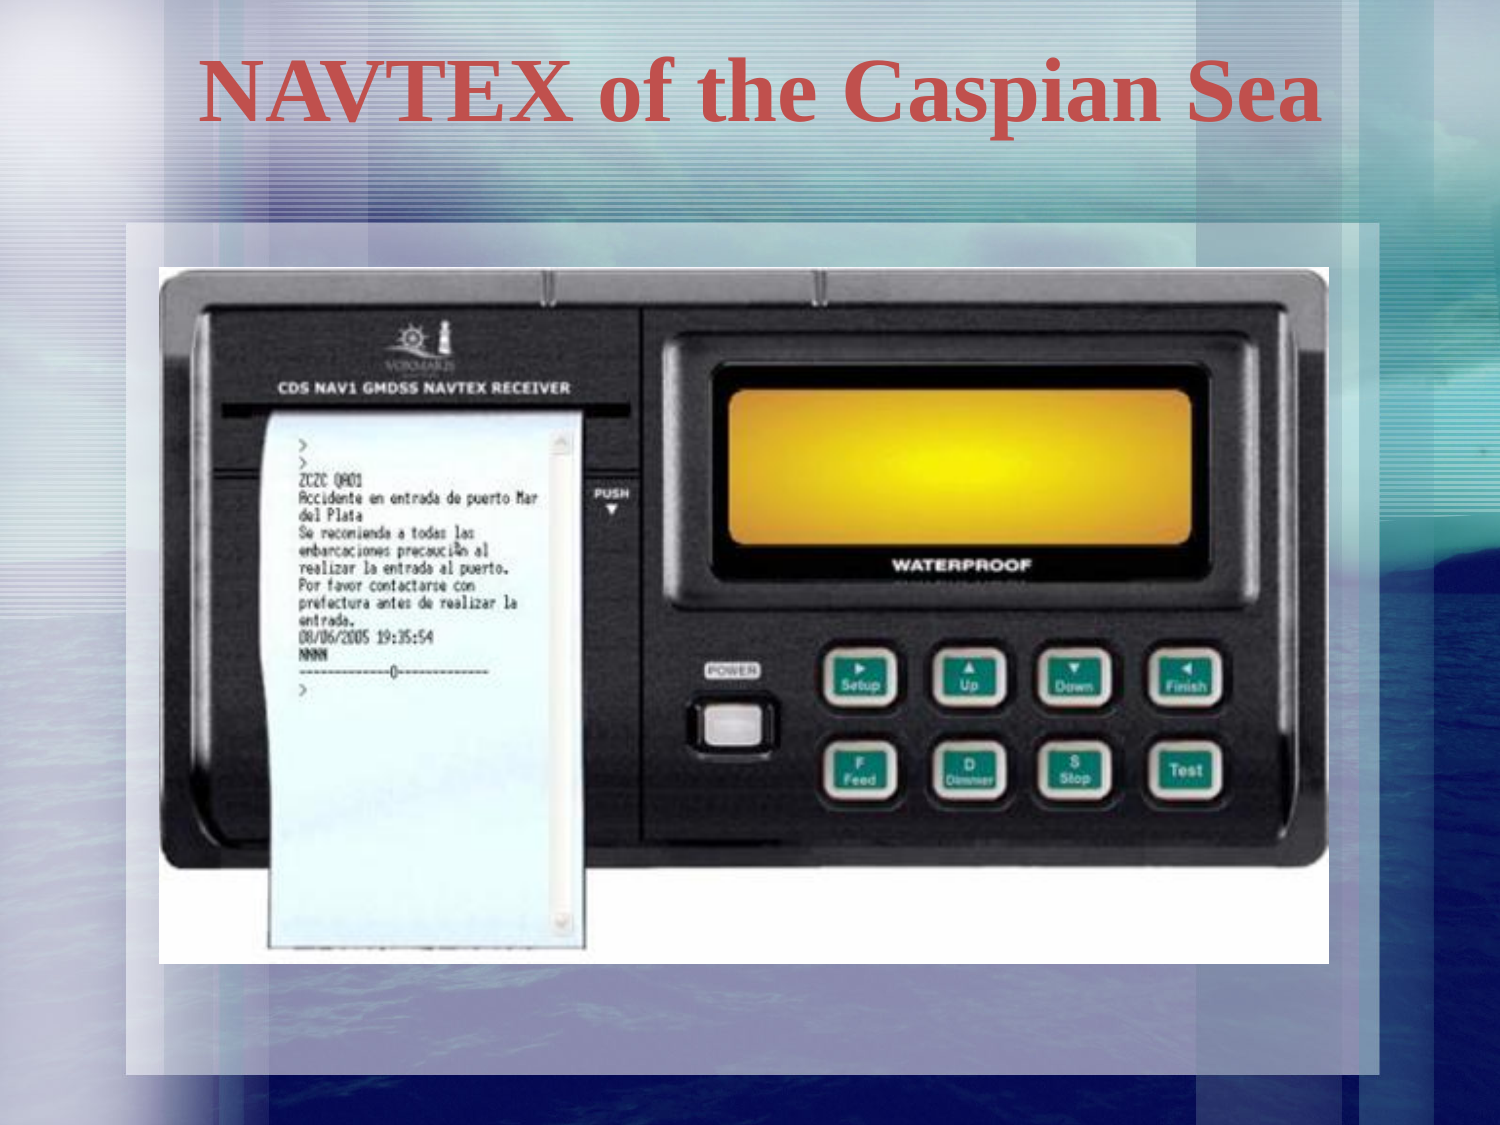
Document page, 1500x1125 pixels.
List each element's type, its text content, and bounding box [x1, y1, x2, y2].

text_box NAVTEX of the Caspian Sea [159, 22, 1365, 211]
text_box [1334, 349, 1478, 458]
picture [0, 0, 1500, 1125]
